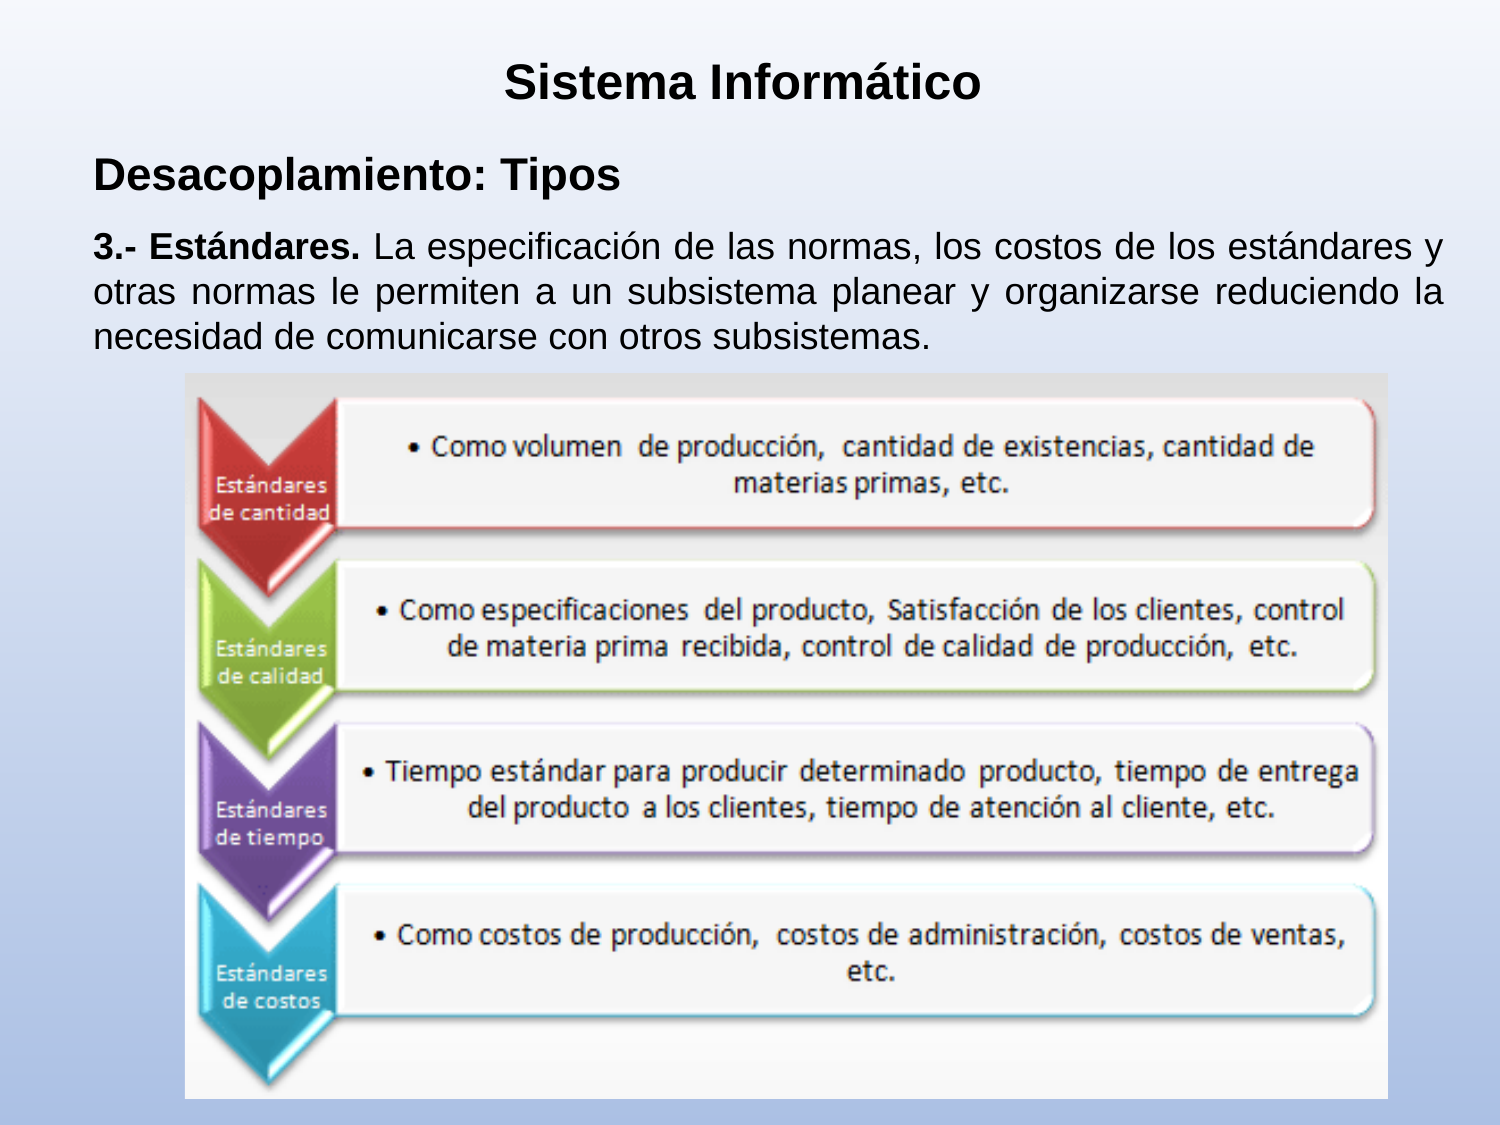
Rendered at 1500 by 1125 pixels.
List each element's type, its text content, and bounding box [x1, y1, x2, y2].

text_box 3.- Estándares. La especificación de las normas, los costos de los estándares y otras normas le permiten a un subsistema planear y organizarse reduciendo la necesidad de comunicarse con otros subsistemas. [78, 214, 1459, 364]
subtitle Sistema Informático [390, 48, 1109, 137]
text_box Desacoplamiento: Tipos [78, 137, 1270, 208]
picture [184, 373, 1388, 1099]
